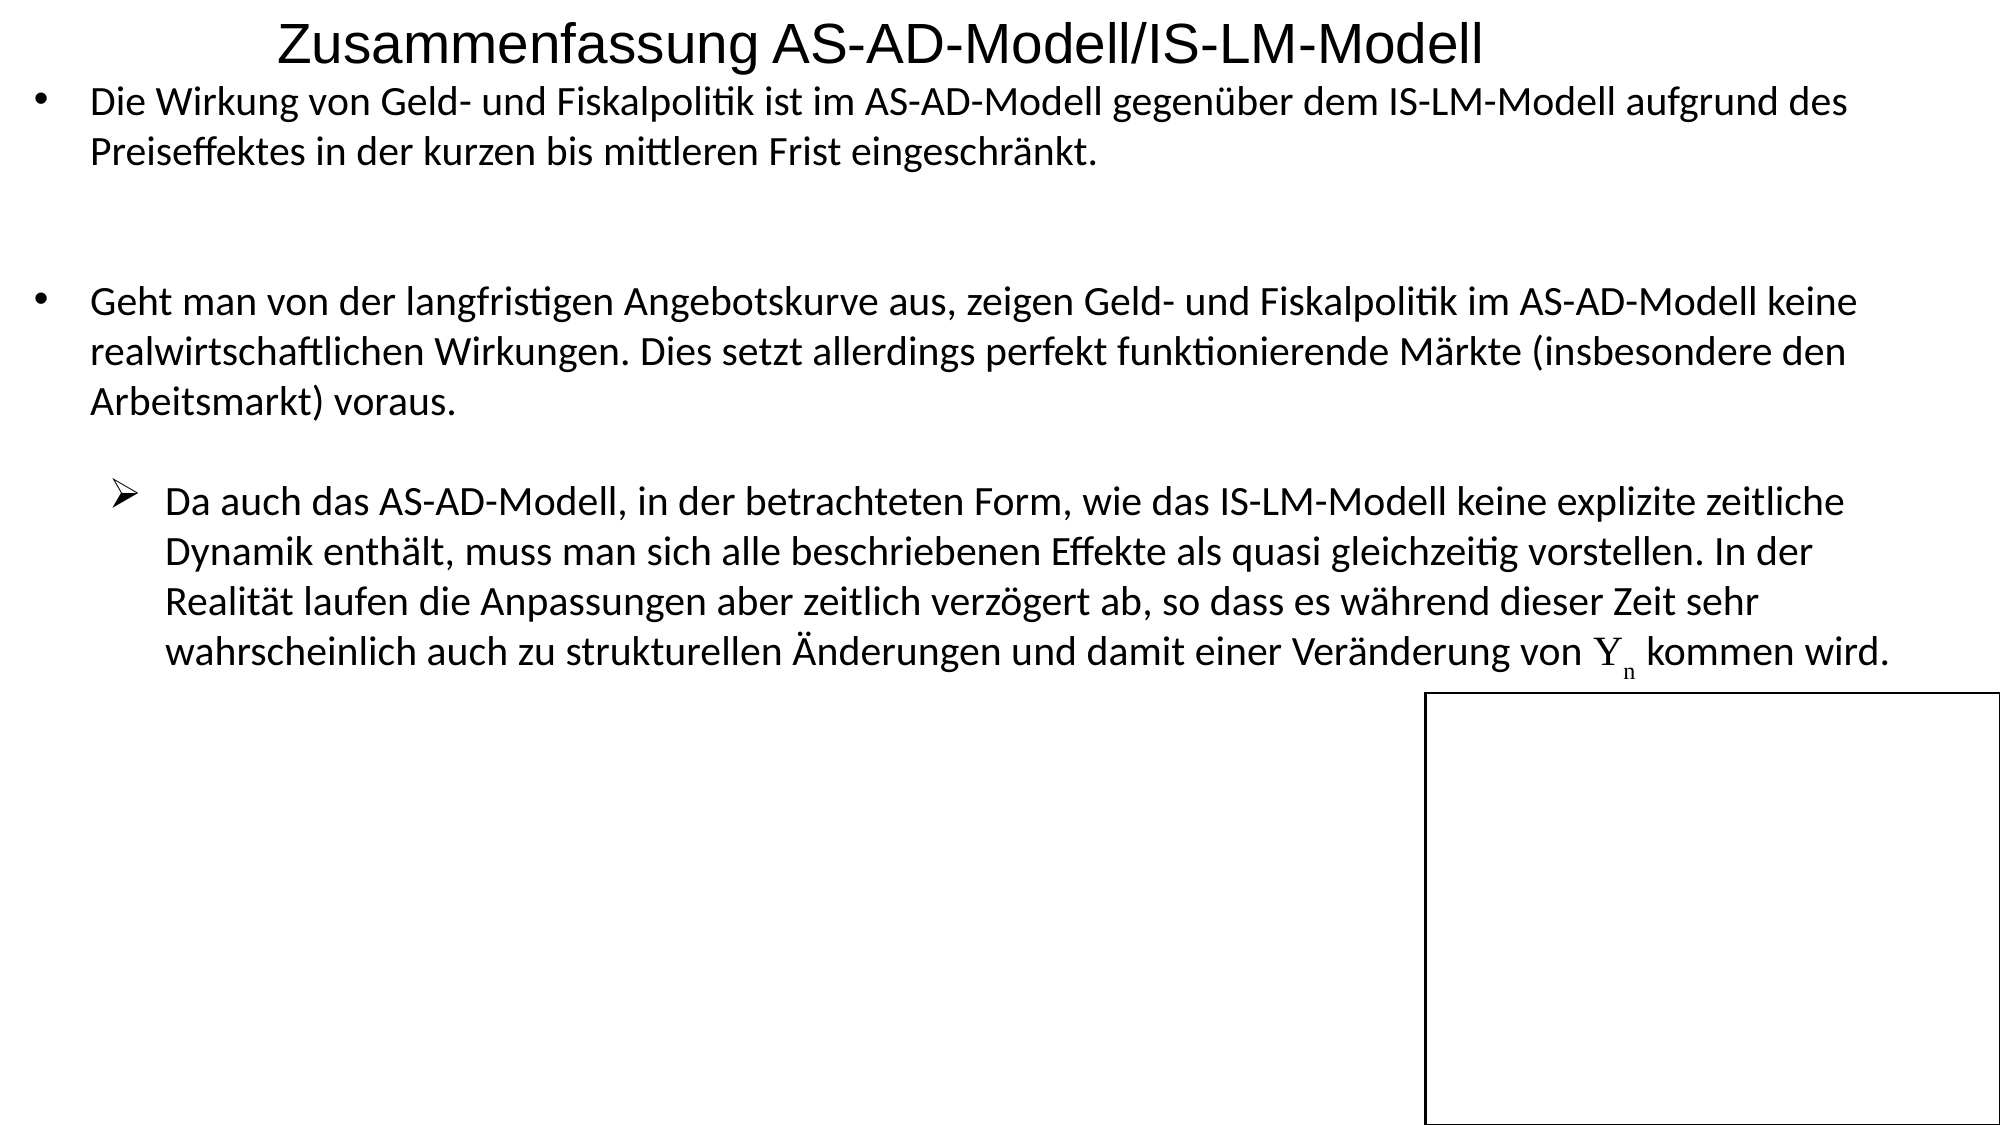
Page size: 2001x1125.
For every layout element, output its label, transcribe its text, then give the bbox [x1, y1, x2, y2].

text_box [1424, 692, 2000, 1125]
text_box Zusammenfassung AS-AD-Modell/IS-LM-Modell [263, 0, 1498, 66]
text_box Die Wirkung von Geld- und Fiskalpolitik ist im AS-AD-Modell gegenüber dem IS-LM-Modell aufgrund des Preiseffektes in der kurzen bis mittleren Frist eingeschränkt. Geht man von der langfristigen Angebotskurve aus, zeigen Geld- und Fiskalpolitik im AS-AD-Modell keine realwirtschaftlichen Wirkungen. Dies setzt allerdings perfekt funktionierende Märkte (insbesondere den Arbeitsmarkt) voraus. Da auch das AS-AD-Modell, in der betrachteten Form, wie das IS-LM-Modell keine explizite zeitliche Dynamik enthält, muss man sich alle beschriebenen Effekte als quasi gleichzeitig vorstellen. In der Realität laufen die Anpassungen aber zeitlich verzögert ab, so dass es während dieser Zeit sehr wahrscheinlich auch zu strukturellen Änderungen und damit einer Veränderung von Yn kommen wird. [20, 66, 1953, 681]
